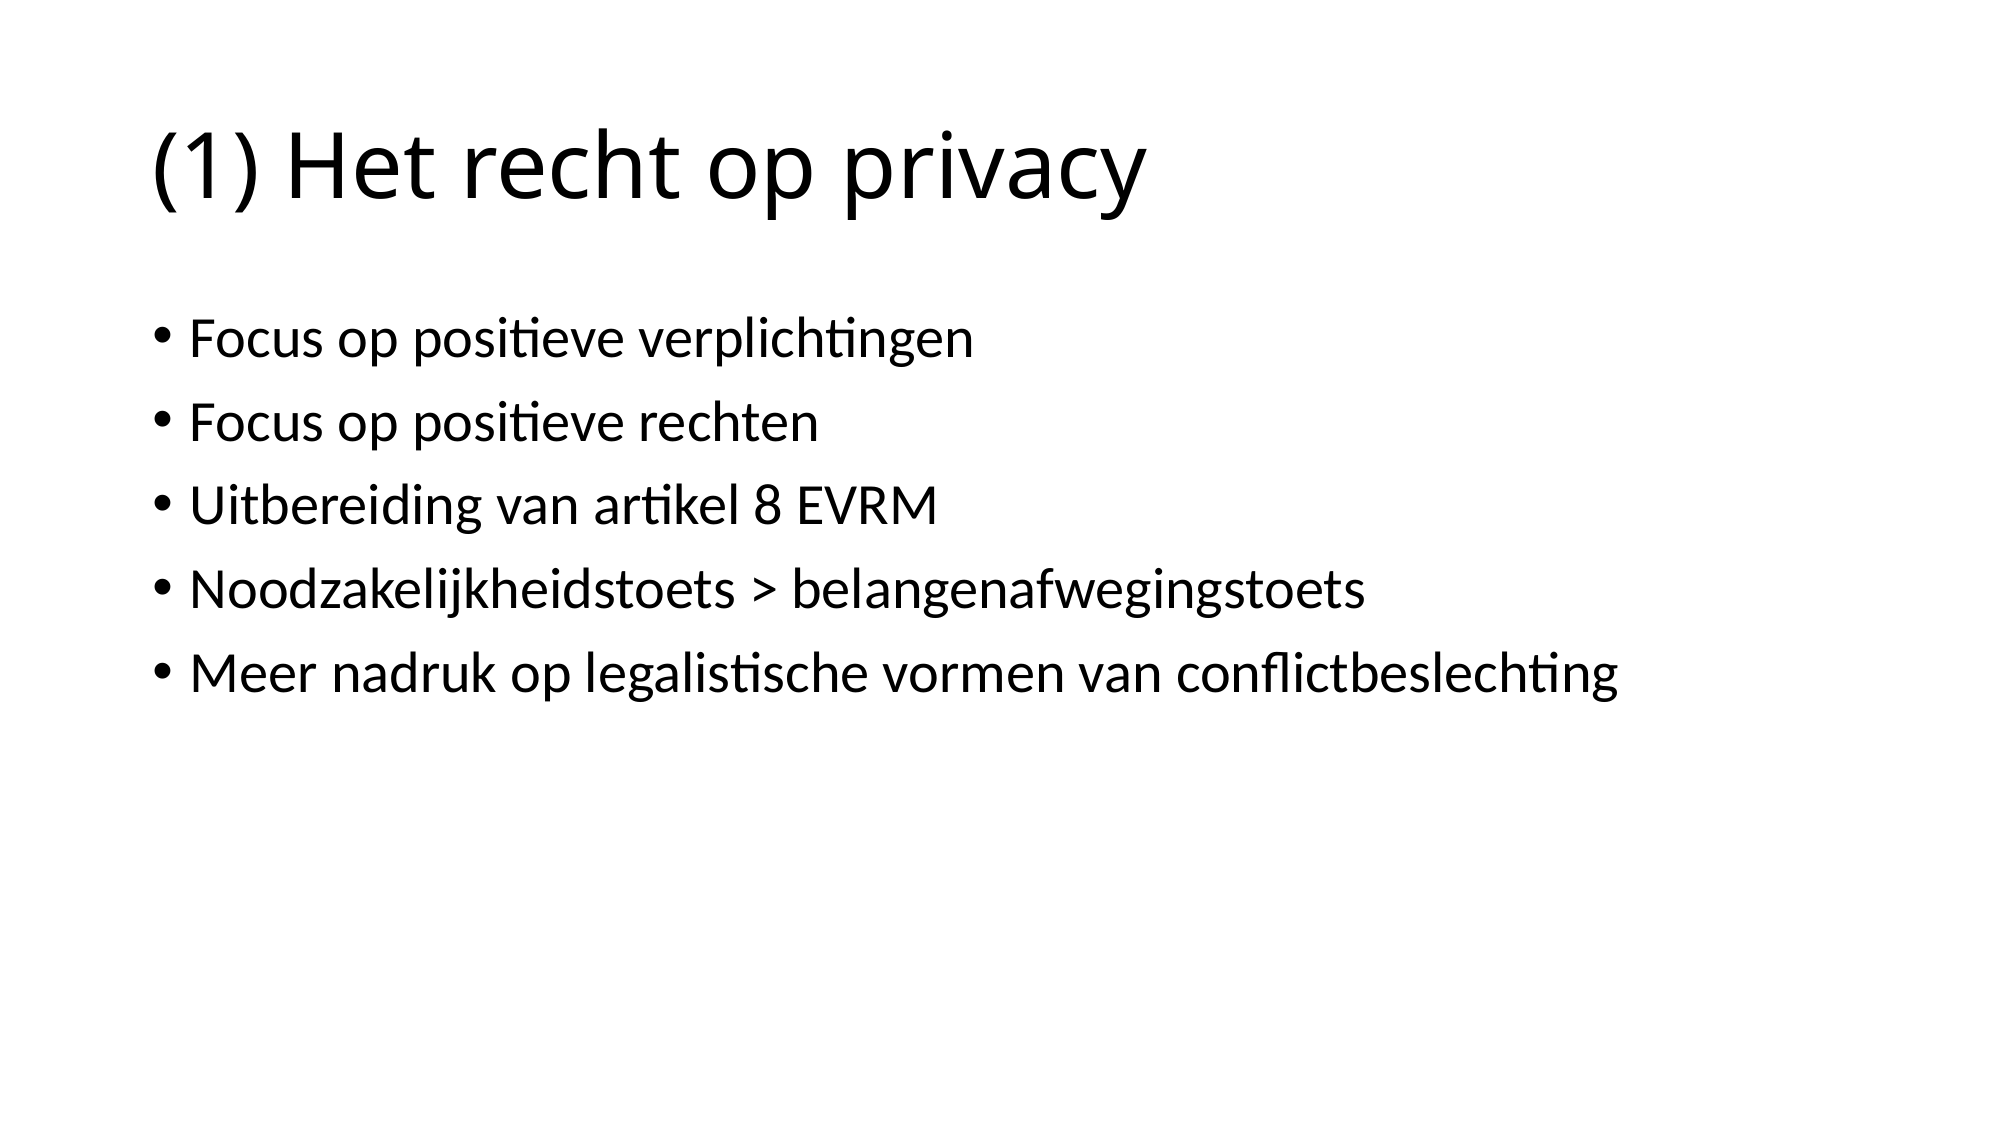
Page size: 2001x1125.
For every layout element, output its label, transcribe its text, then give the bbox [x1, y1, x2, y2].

list Focus op positieve verplichtingen Focus op positieve rechten Uitbereiding van artikel 8 EVRM Noodzakelijkheidstoets > belangenafwegingstoets Meer nadruk op legalistische vormen van conflictbeslechting [137, 299, 1863, 1014]
title (1) Het recht op privacy [137, 59, 1863, 278]
